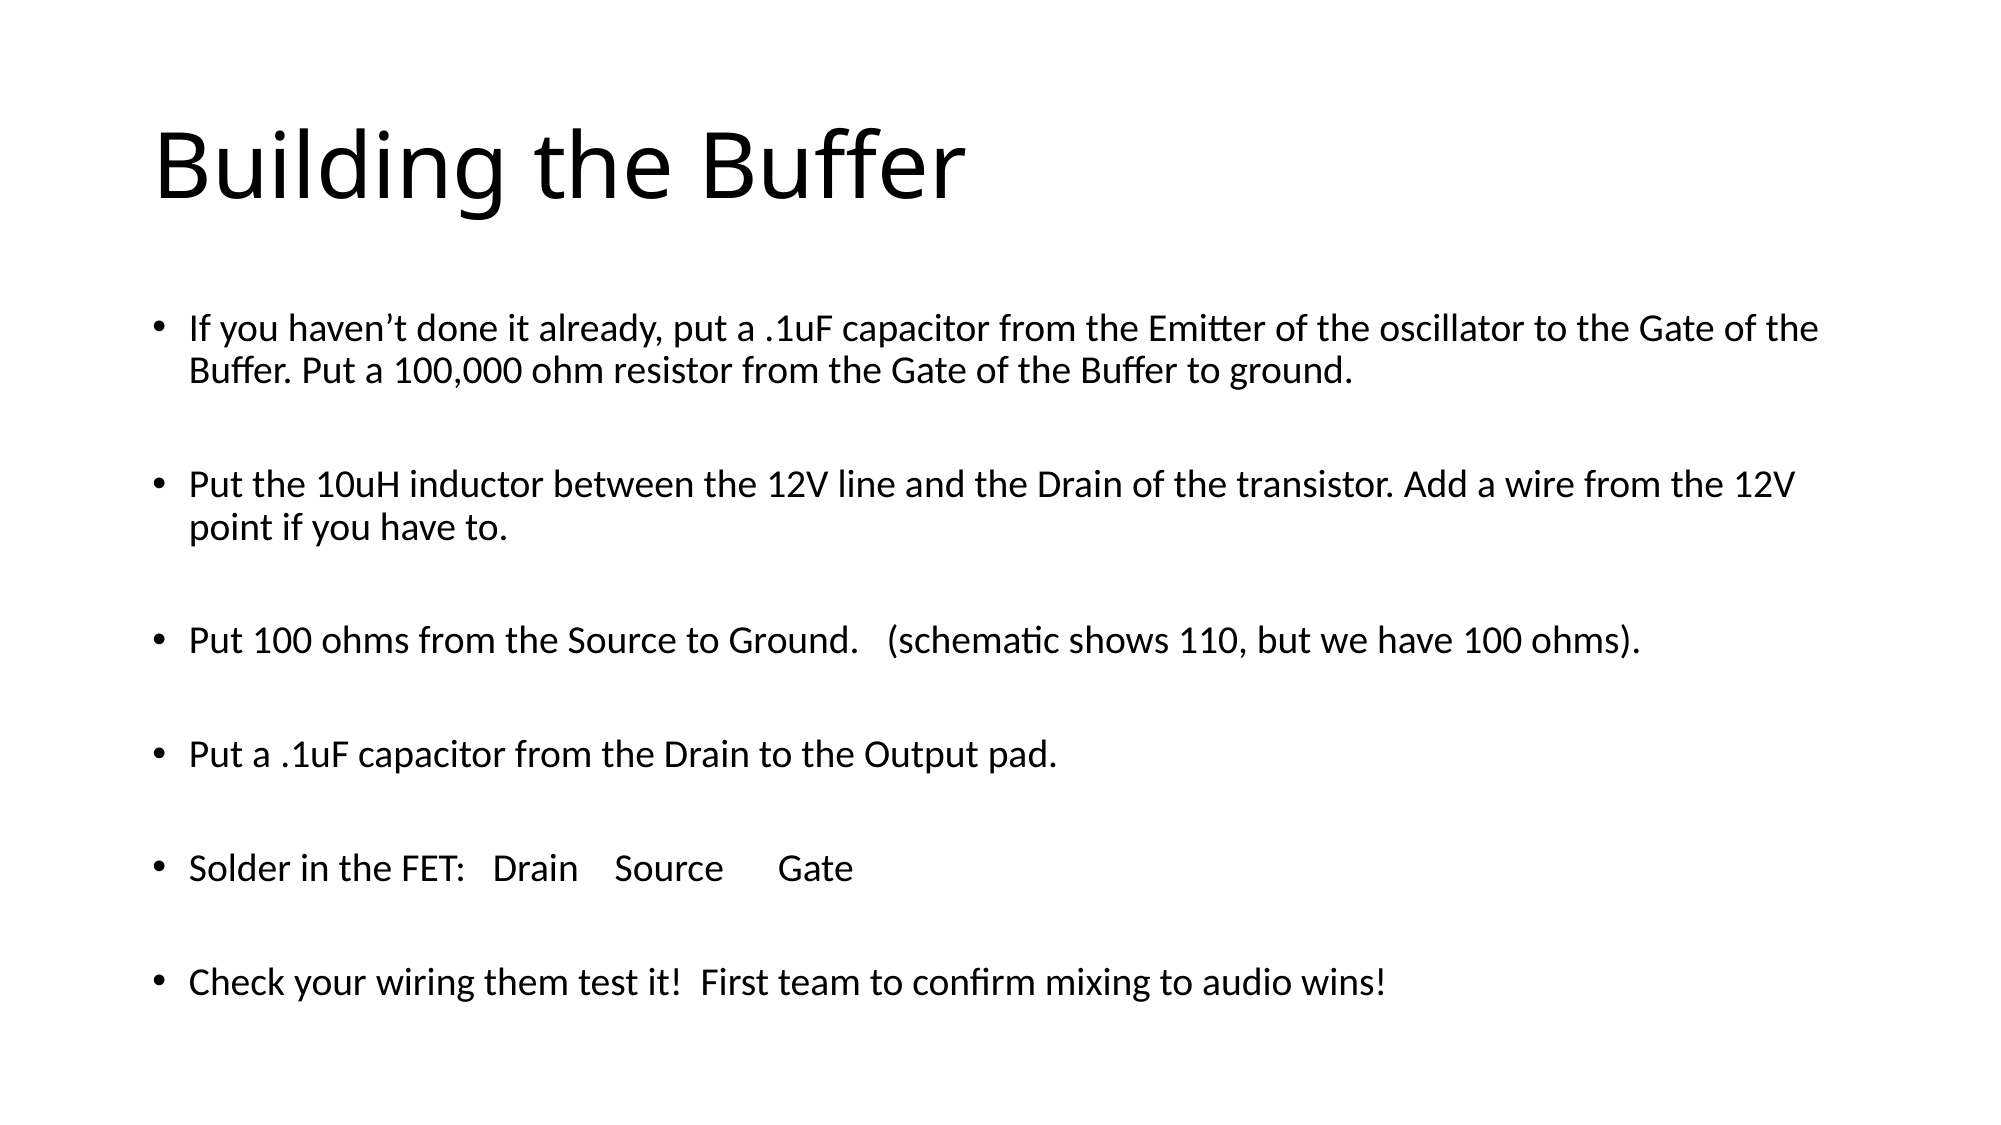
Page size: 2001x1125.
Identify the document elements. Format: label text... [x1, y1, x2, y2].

list If you haven’t done it already, put a .1uF capacitor from the Emitter of the oscillator to the Gate of the Buffer. Put a 100,000 ohm resistor from the Gate of the Buffer to ground. Put the 10uH inductor between the 12V line and the Drain of the transistor. Add a wire from the 12V point if you have to. Put 100 ohms from the Source to Ground. (schematic shows 110, but we have 100 ohms). Put a .1uF capacitor from the Drain to the Output pad. Solder in the FET: Drain Source Gate Check your wiring them test it! First team to confirm mixing to audio wins! [137, 299, 1863, 1014]
title Building the Buffer [137, 59, 1863, 278]
